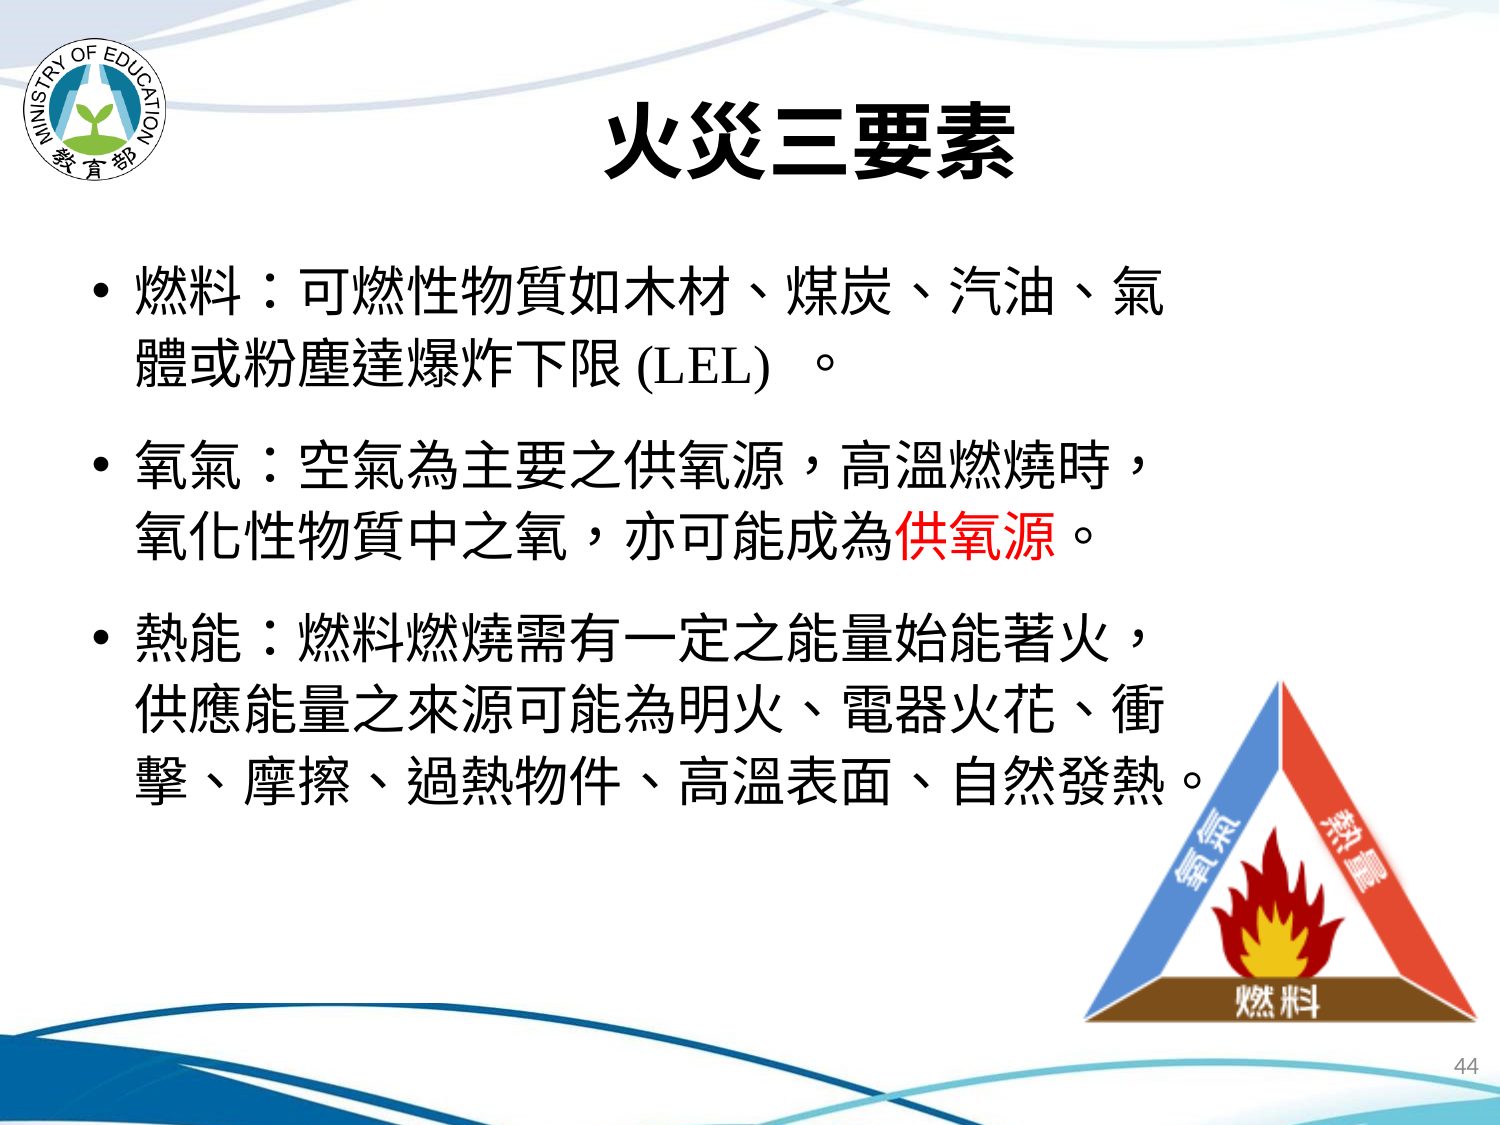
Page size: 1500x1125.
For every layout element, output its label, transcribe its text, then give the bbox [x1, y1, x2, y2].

picture [0, 668, 1500, 1125]
title 火災三要素 [194, 45, 1425, 233]
picture [0, 0, 1499, 182]
slide_number 44 [1144, 1055, 1495, 1095]
list 燃料：可燃性物質如木材、煤炭、汽油、氣體或粉塵達爆炸下限(LEL) 。 氧氣：空氣為主要之供氧源，高溫燃燒時，氧化性物質中之氧，亦可能成為供氧源。 熱能：燃料燃燒需有一定之能量始能著火，供應能量之來源可能為明火、電器火花、衝擊、摩擦、過熱物件、高溫表面、自然發熱。 [76, 243, 1223, 1012]
